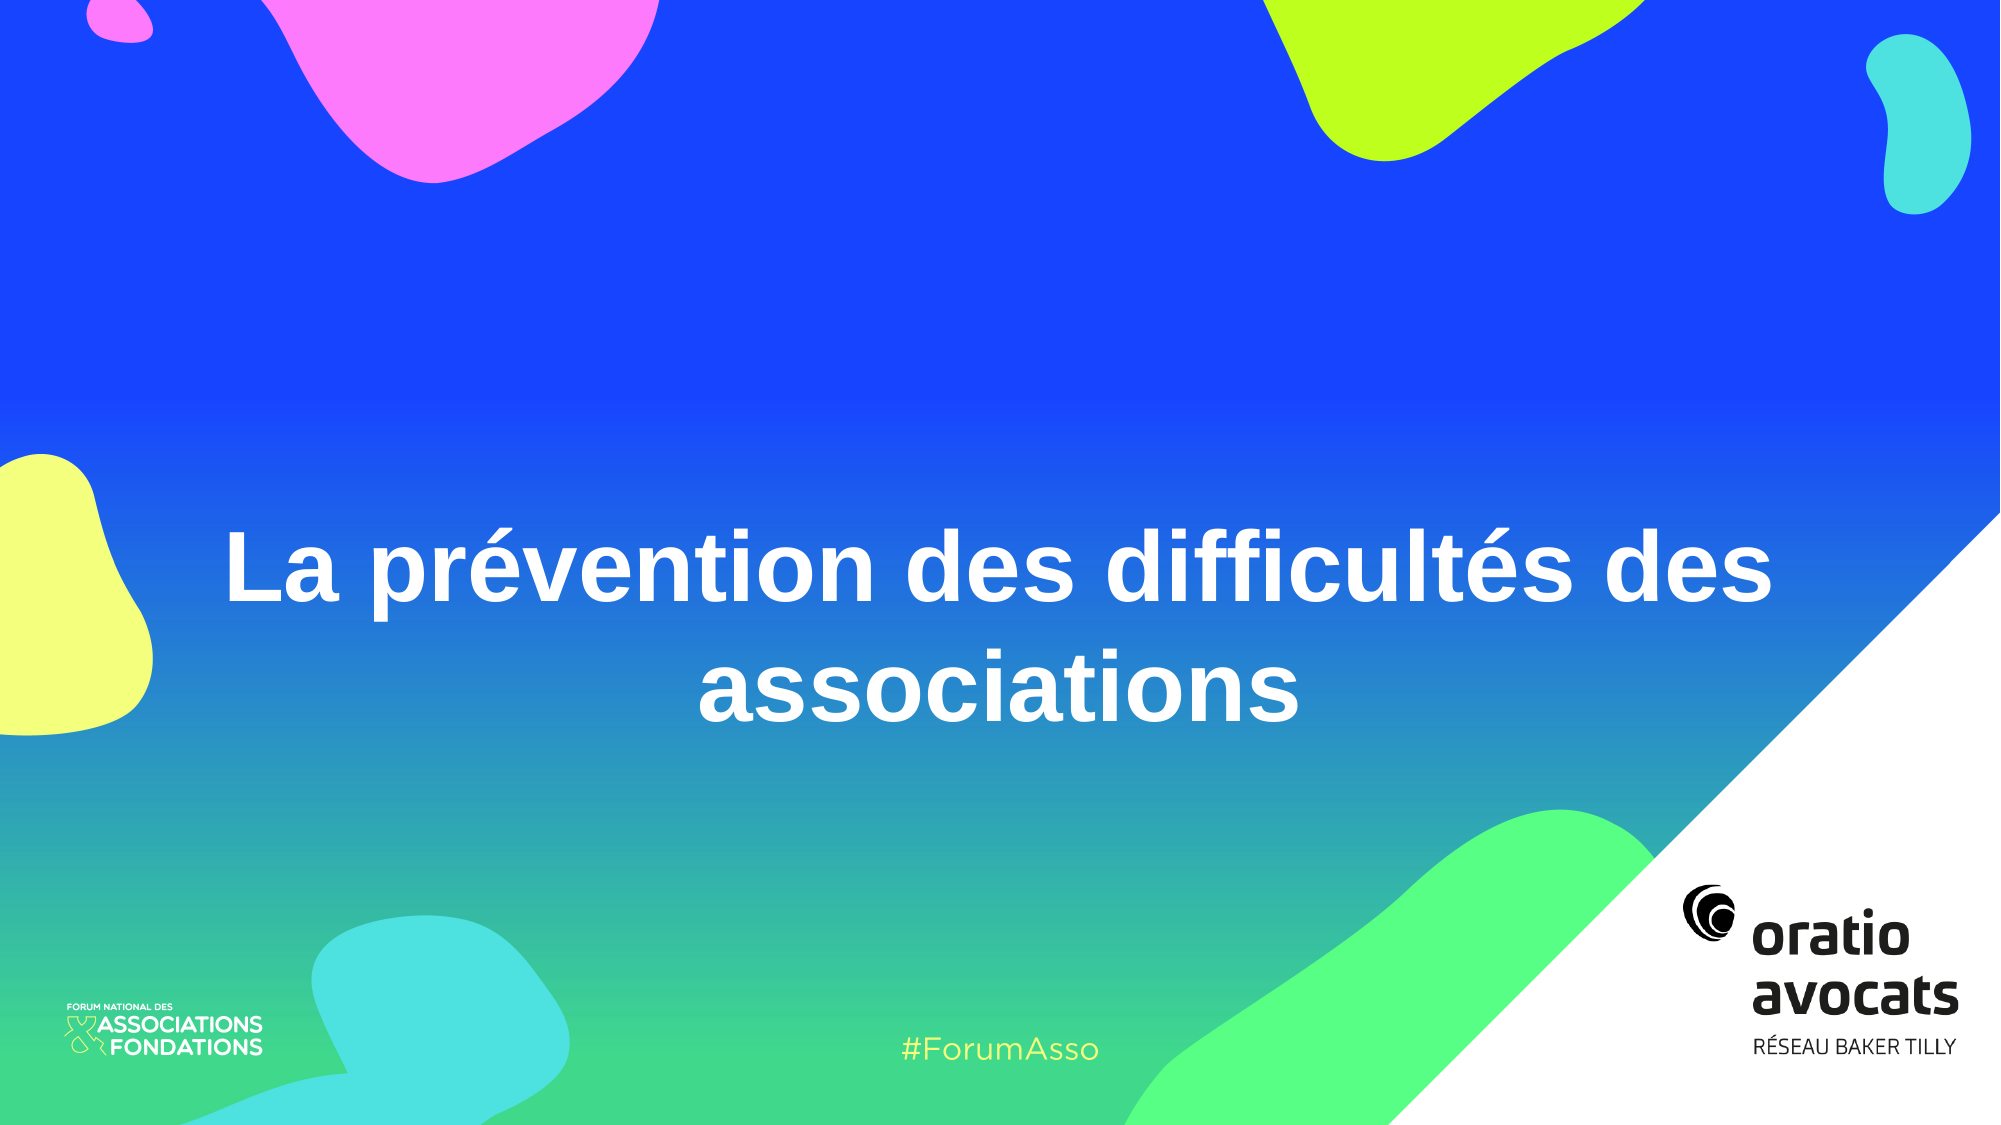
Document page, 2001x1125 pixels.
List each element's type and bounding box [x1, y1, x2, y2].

list [0, 0, 2000, 1125]
picture [1663, 867, 1971, 1062]
